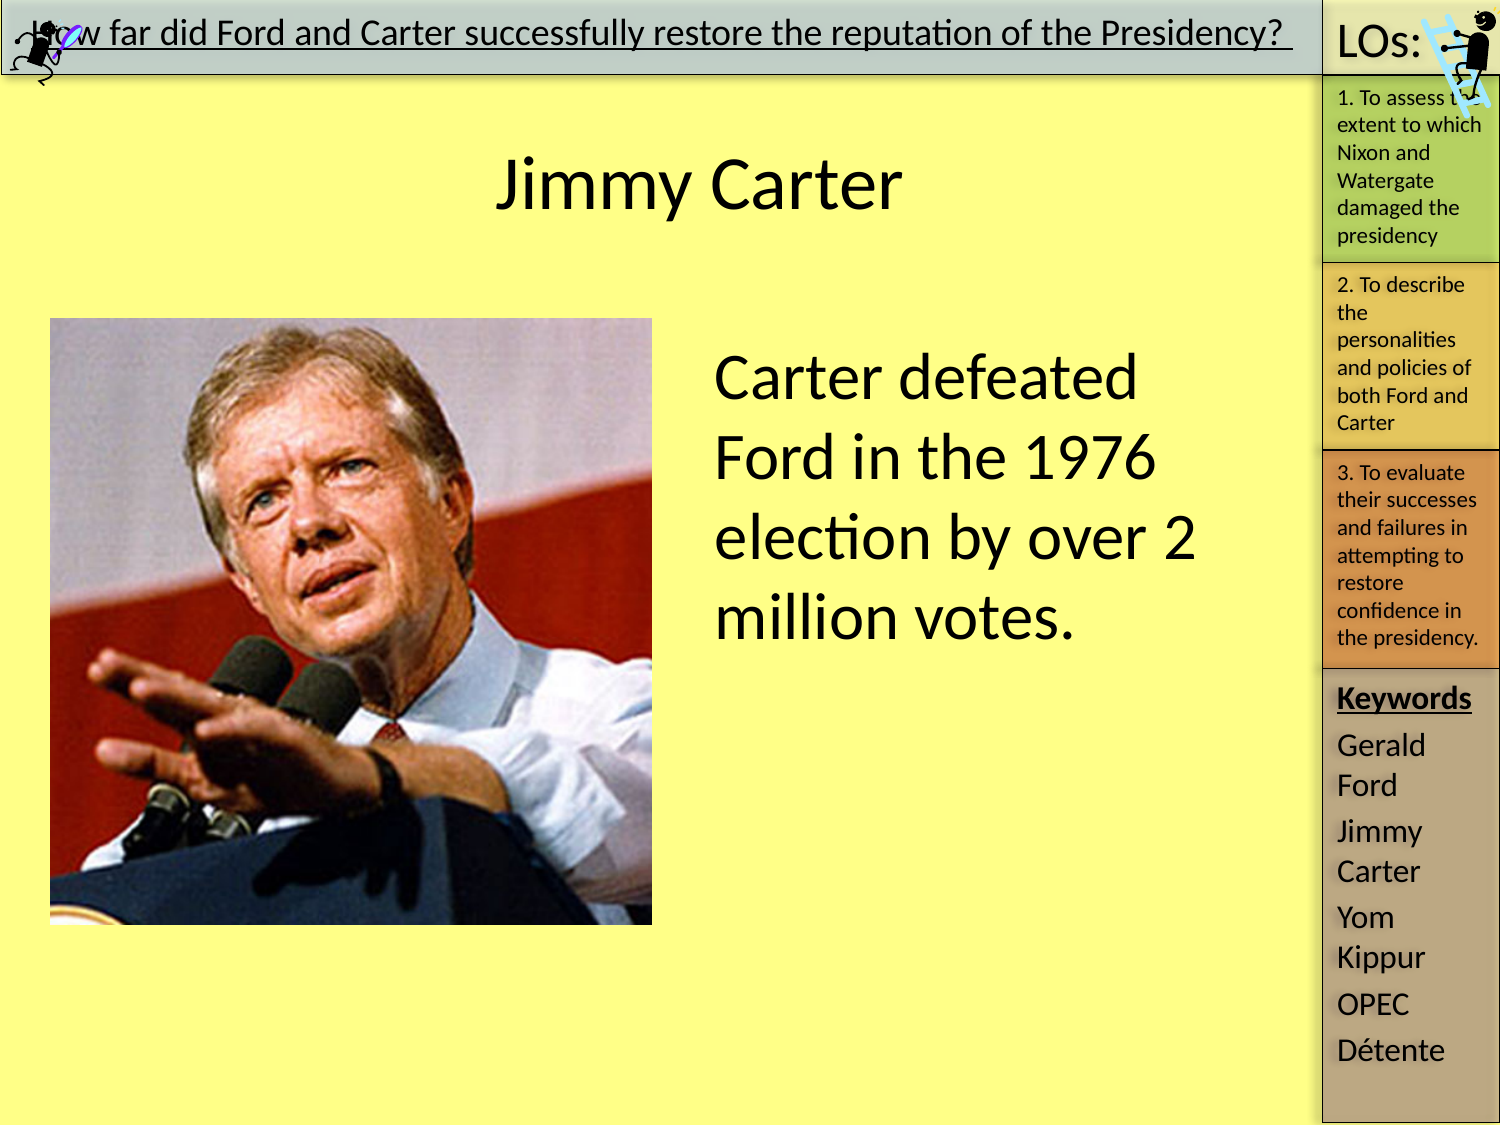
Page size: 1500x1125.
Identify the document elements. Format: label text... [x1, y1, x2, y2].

picture [49, 318, 652, 926]
title Jimmy Carter [24, 125, 1375, 233]
list Carter defeated Ford in the 1976 election by over 2 million votes. [699, 324, 1278, 1125]
